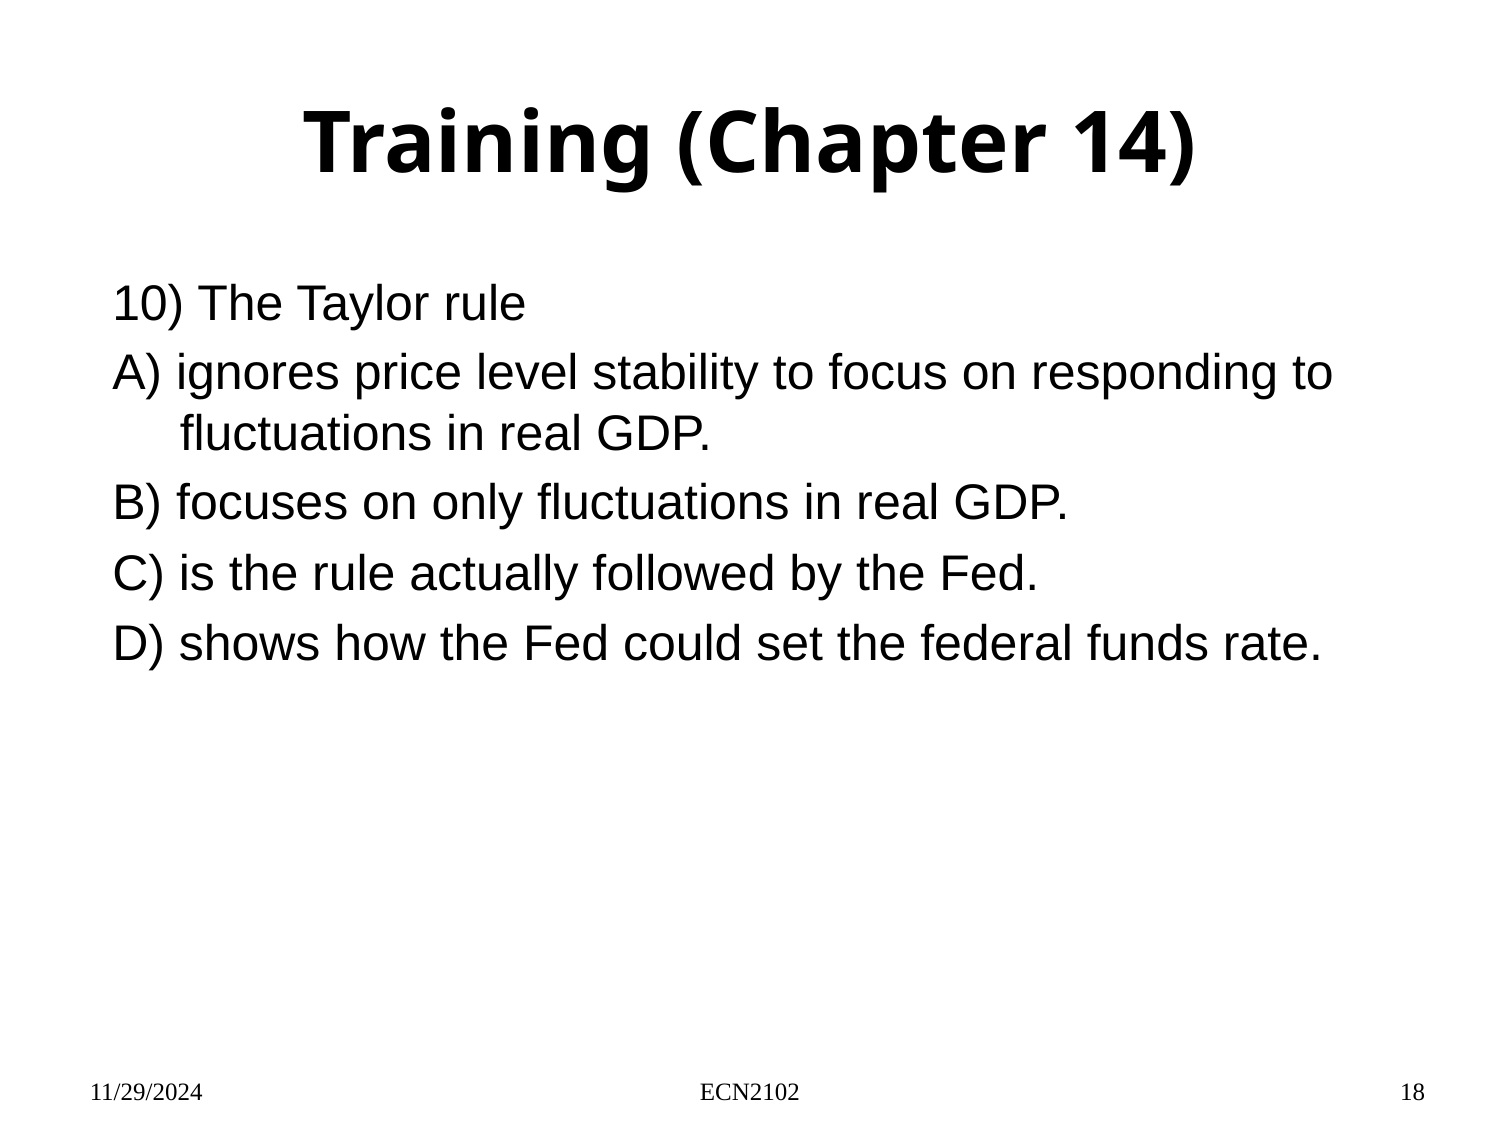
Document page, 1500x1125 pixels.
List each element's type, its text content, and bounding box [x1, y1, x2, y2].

footer ECN2102 [512, 1052, 988, 1113]
title Training (Chapter 14) [75, 45, 1425, 233]
slide_number 18 [1299, 1052, 1425, 1113]
list 10) The Taylor rule A) ignores price level stability to focus on responding to fluctuations in real GDP. B) focuses on only fluctuations in real GDP. C) is the rule actually followed by the Fed. D) shows how the Fed could set the federal funds rate. [75, 262, 1425, 1035]
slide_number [75, 1052, 425, 1113]
